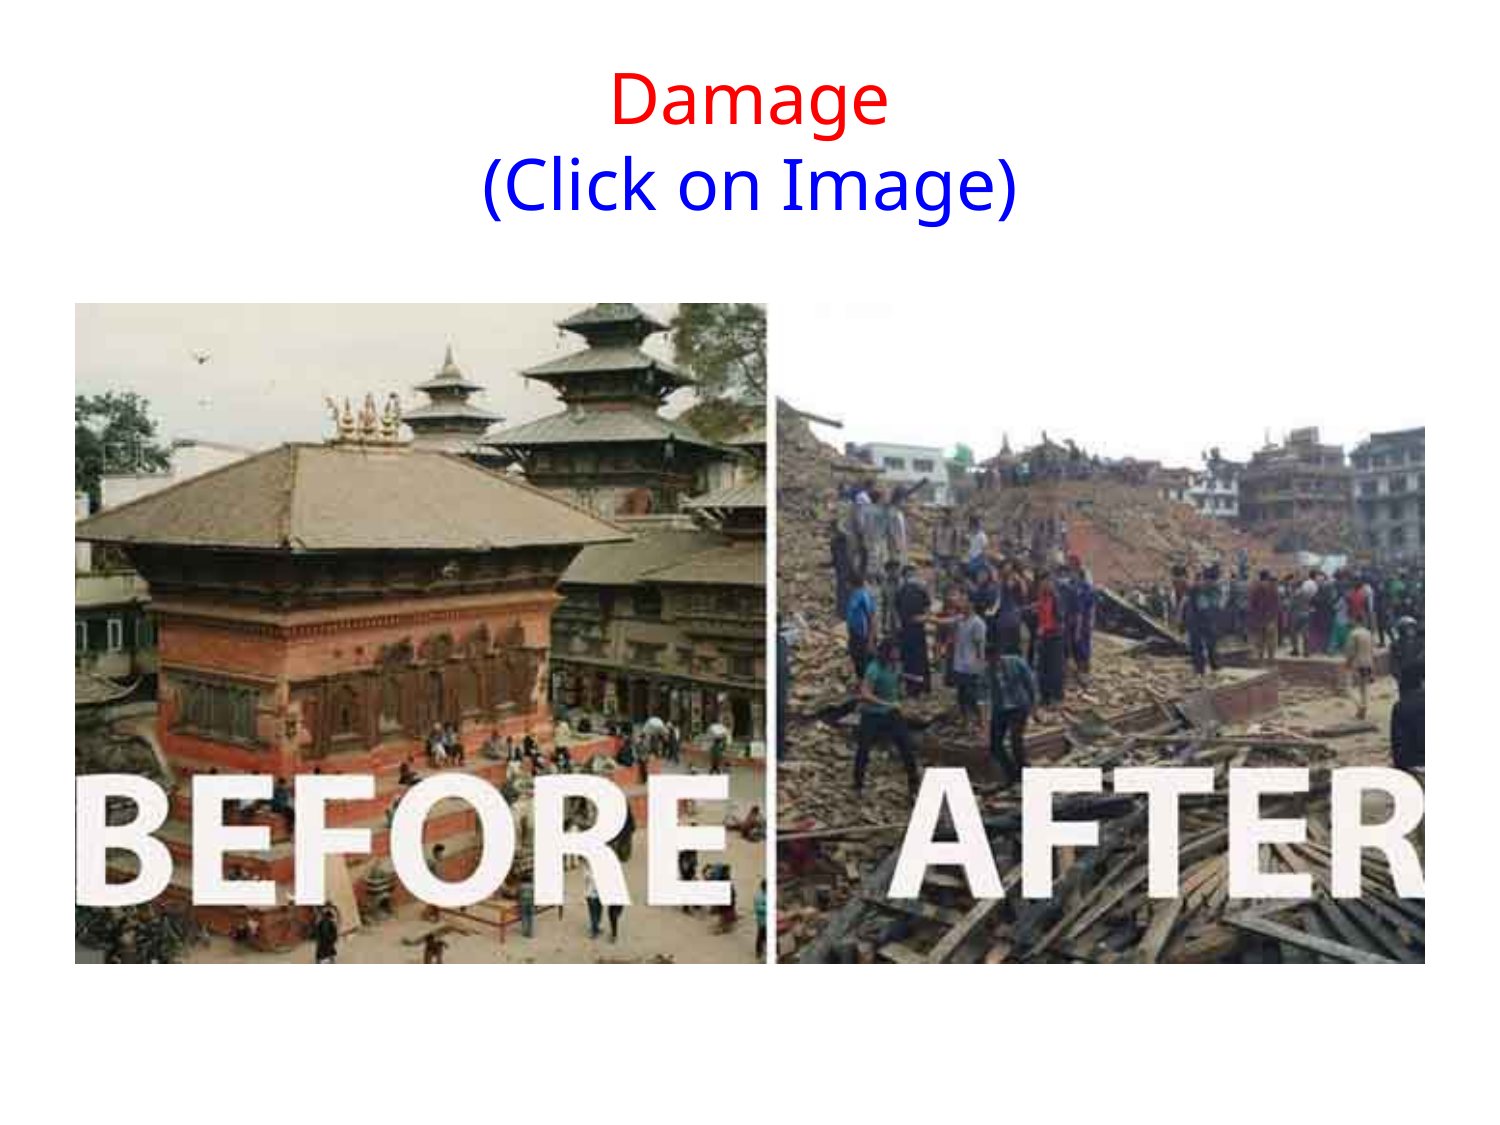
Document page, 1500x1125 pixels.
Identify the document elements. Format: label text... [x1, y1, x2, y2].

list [74, 262, 1426, 1006]
title Damage (Click on Image) [75, 45, 1425, 233]
